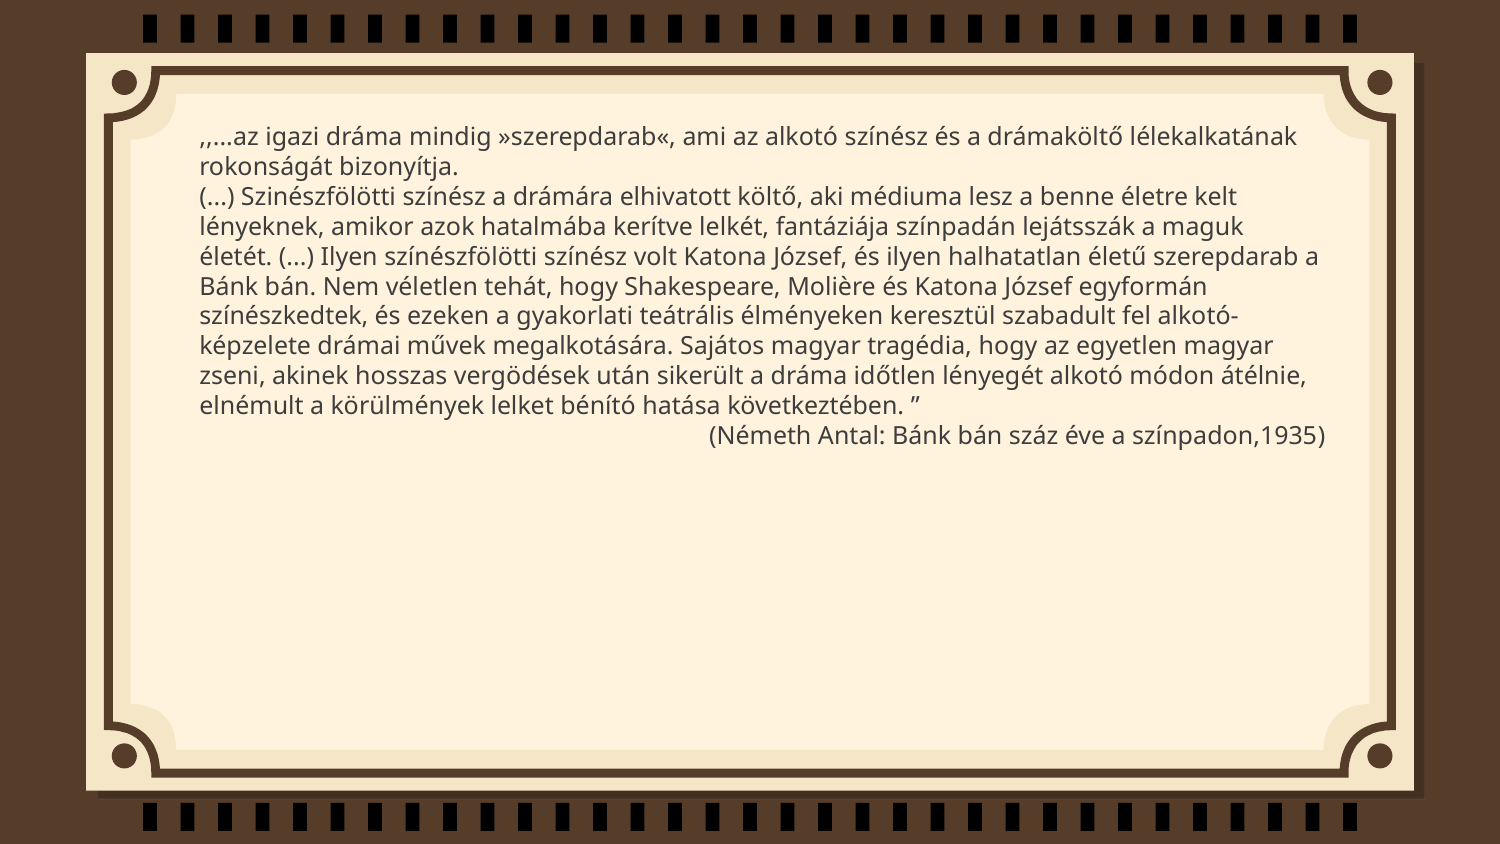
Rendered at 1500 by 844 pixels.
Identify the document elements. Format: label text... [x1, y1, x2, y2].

list ,,...az igazi dráma mindig »szerepdarab«, ami az alkotó színész és a drámaköltő lélekalkatának rokonságát bizonyítja. (...) Szinészfölötti színész a drámára elhivatott költő, aki médiuma lesz a benne életre kelt lényeknek, amikor azok hatalmába kerítve lelkét, fantáziája színpadán lejátsszák a maguk életét. (...) Ilyen színészfölötti színész volt Katona József, és ilyen halhatatlan életű szerepdarab a Bánk bán. Nem véletlen tehát, hogy Shakespeare, Molière és Katona József egyformán színészkedtek, és ezeken a gyakorlati teátrális élményeken keresztül szabadult fel alkotó-képzelete drámai művek megalkotására. Sajátos magyar tragédia, hogy az egyetlen magyar zseni, akinek hosszas vergödések után sikerült a dráma időtlen lényegét alkotó módon átélnie, elnémult a körülmények lelket bénító hatása következtében. ” (Németh Antal: Bánk bán száz éve a színpadon,1935) [159, 105, 1341, 755]
